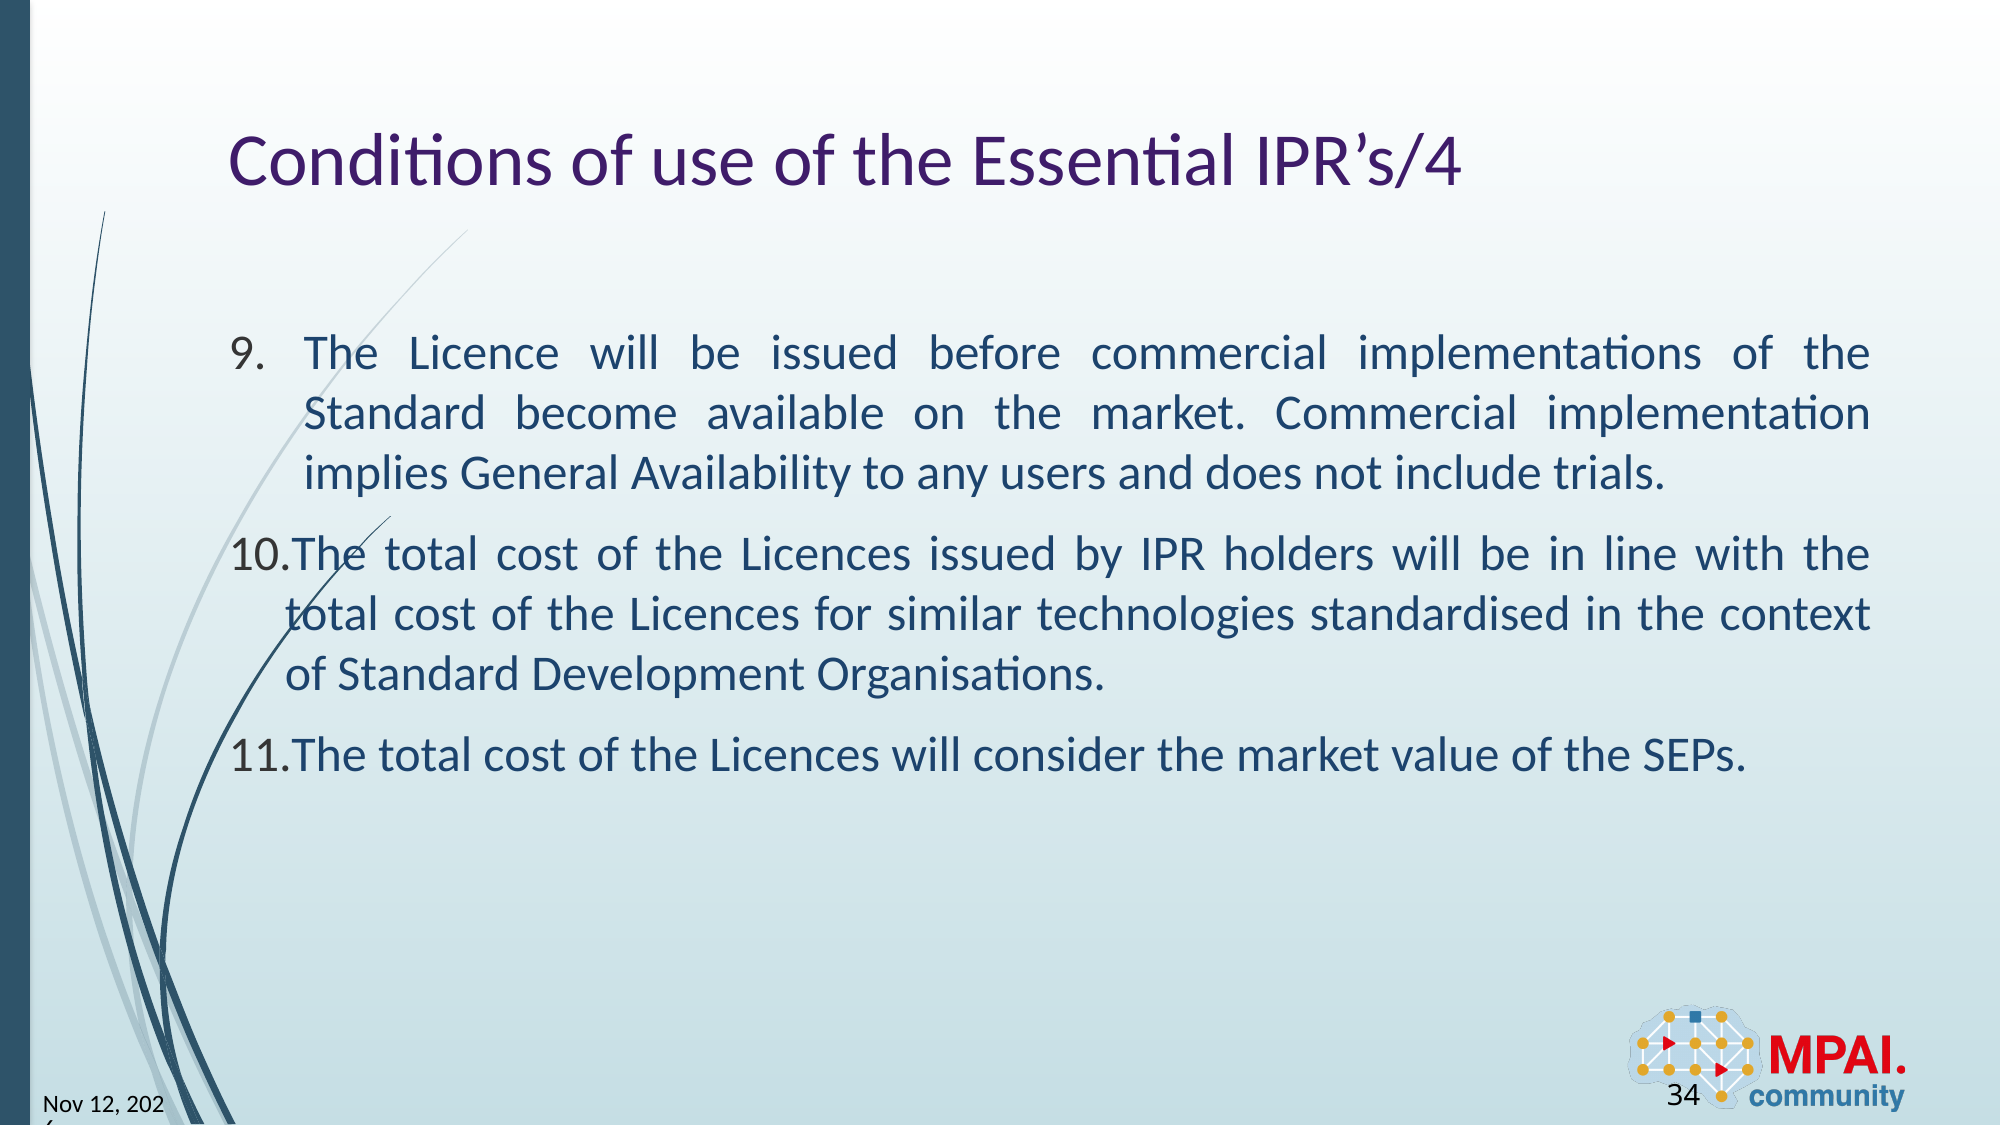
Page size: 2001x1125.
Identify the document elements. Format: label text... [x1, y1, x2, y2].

list The Licence will be issued before commercial implementations of the Standard become available on the market. Commercial implementation implies General Availability to any users and does not include trials. The total cost of the Licences issued by IPR holders will be in line with the total cost of the Licences for similar technologies standardised in the context of Standard Development Organisations. The total cost of the Licences will consider the market value of the SEPs. [213, 312, 1888, 1052]
title Conditions of use of the Essential IPR’s/4 [213, 102, 1888, 312]
slide_number 6-Jun-24 [28, 1080, 192, 1125]
picture [1623, 999, 1909, 1120]
slide_number 34 [1652, 1076, 1744, 1085]
